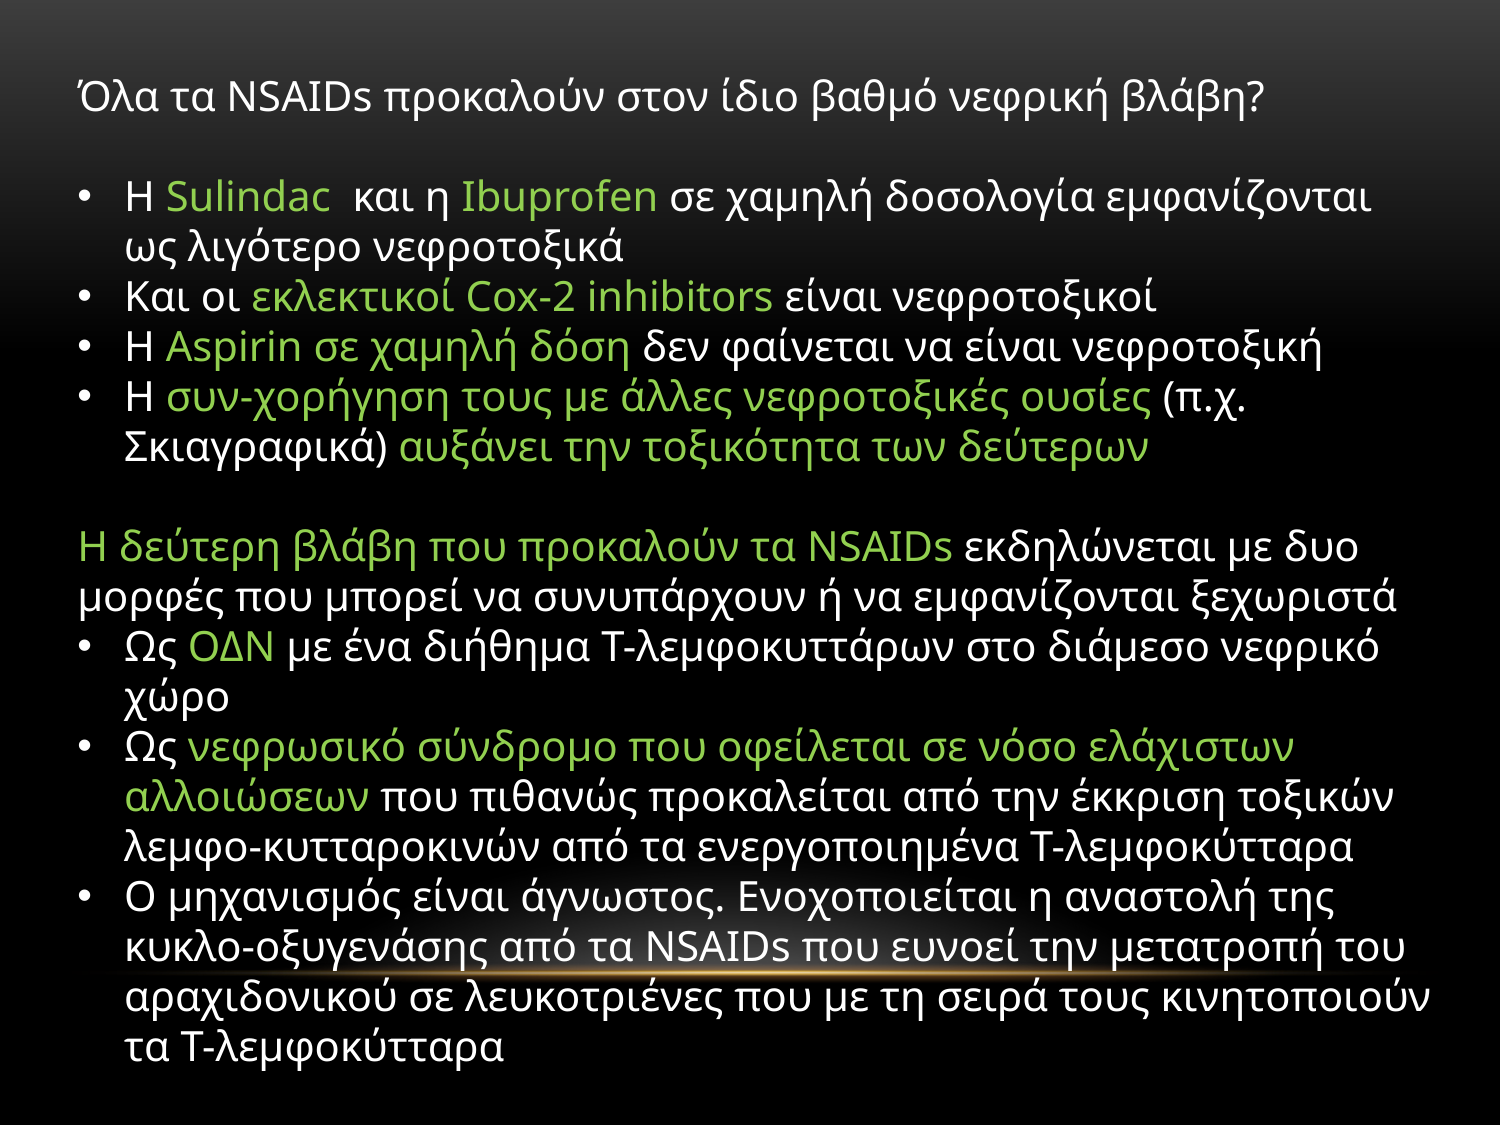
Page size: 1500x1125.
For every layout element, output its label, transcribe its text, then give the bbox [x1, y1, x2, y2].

text_box Όλα τα NSAIDs προκαλούν στον ίδιο βαθμό νεφρική βλάβη? Η Sulindac και η Ibuprofen σε χαμηλή δοσολογία εμφανίζονται ως λιγότερο νεφροτοξικά Και οι εκλεκτικοί Cox-2 inhibitors είναι νεφροτοξικοί Η Aspirin σε χαμηλή δόση δεν φαίνεται να είναι νεφροτοξική Η συν-χορήγηση τους με άλλες νεφροτοξικές ουσίες (π.χ. Σκιαγραφικά) αυξάνει την τοξικότητα των δεύτερων Η δεύτερη βλάβη που προκαλούν τα NSAIDs εκδηλώνεται με δυο μορφές που μπορεί να συνυπάρχουν ή να εμφανίζονται ξεχωριστά Ως ΟΔΝ με ένα διήθημα Τ-λεμφοκυττάρων στο διάμεσο νεφρικό χώρο Ως νεφρωσικό σύνδρομο που οφείλεται σε νόσο ελάχιστων αλλοιώσεων που πιθανώς προκαλείται από την έκκριση τοξικών λεμφο-κυτταροκινών από τα ενεργοποιημένα Τ-λεμφοκύτταρα Ο μηχανισμός είναι άγνωστος. Ενοχοποιείται η αναστολή της κυκλο-οξυγενάσης από τα NSAIDs που ευνοεί την μετατροπή του αραχιδονικού σε λευκοτριένες που με τη σειρά τους κινητοποιούν τα Τ-λεμφοκύτταρα [62, 62, 1450, 1125]
picture [0, 0, 1500, 1125]
